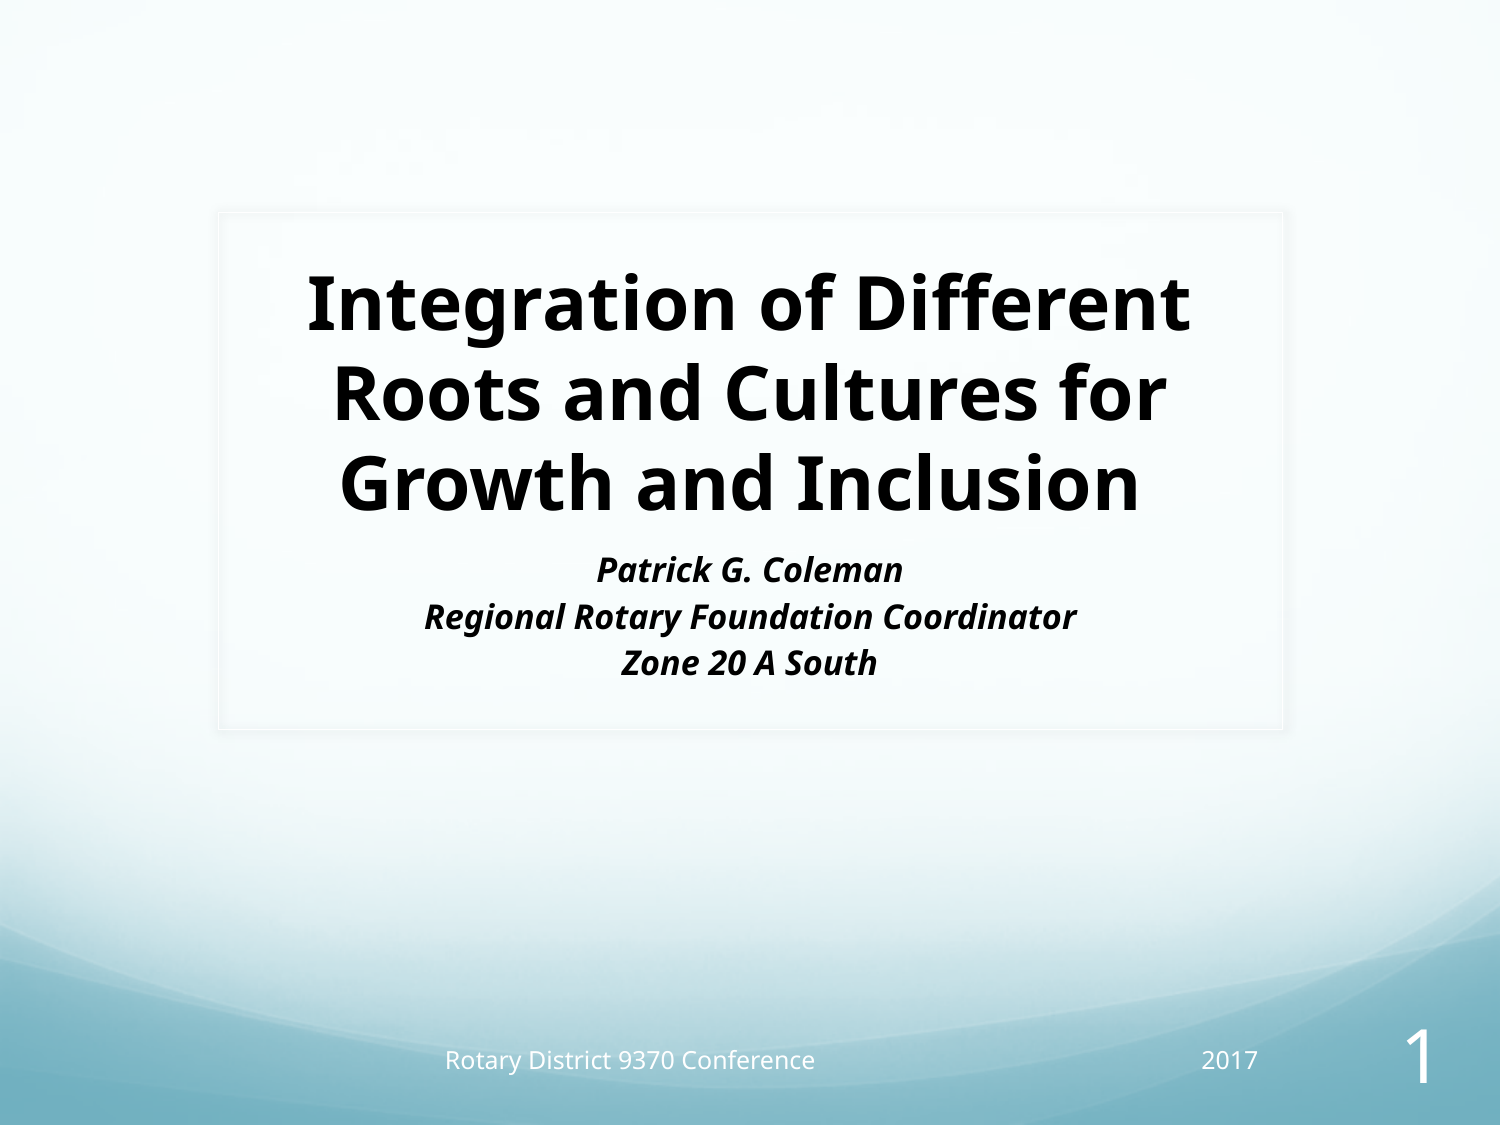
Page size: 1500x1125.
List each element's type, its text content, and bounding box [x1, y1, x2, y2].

slide_number 2017 [923, 1029, 1274, 1090]
title Integration of Different Roots and Cultures for Growth and Inclusion [217, 249, 1283, 533]
subtitle Patrick G. Coleman Regional Rotary Foundation Coordinator Zone 20 A South [217, 541, 1283, 692]
slide_number 1 [1295, 1029, 1459, 1090]
footer Rotary District 9370 Conference [43, 1029, 838, 1090]
